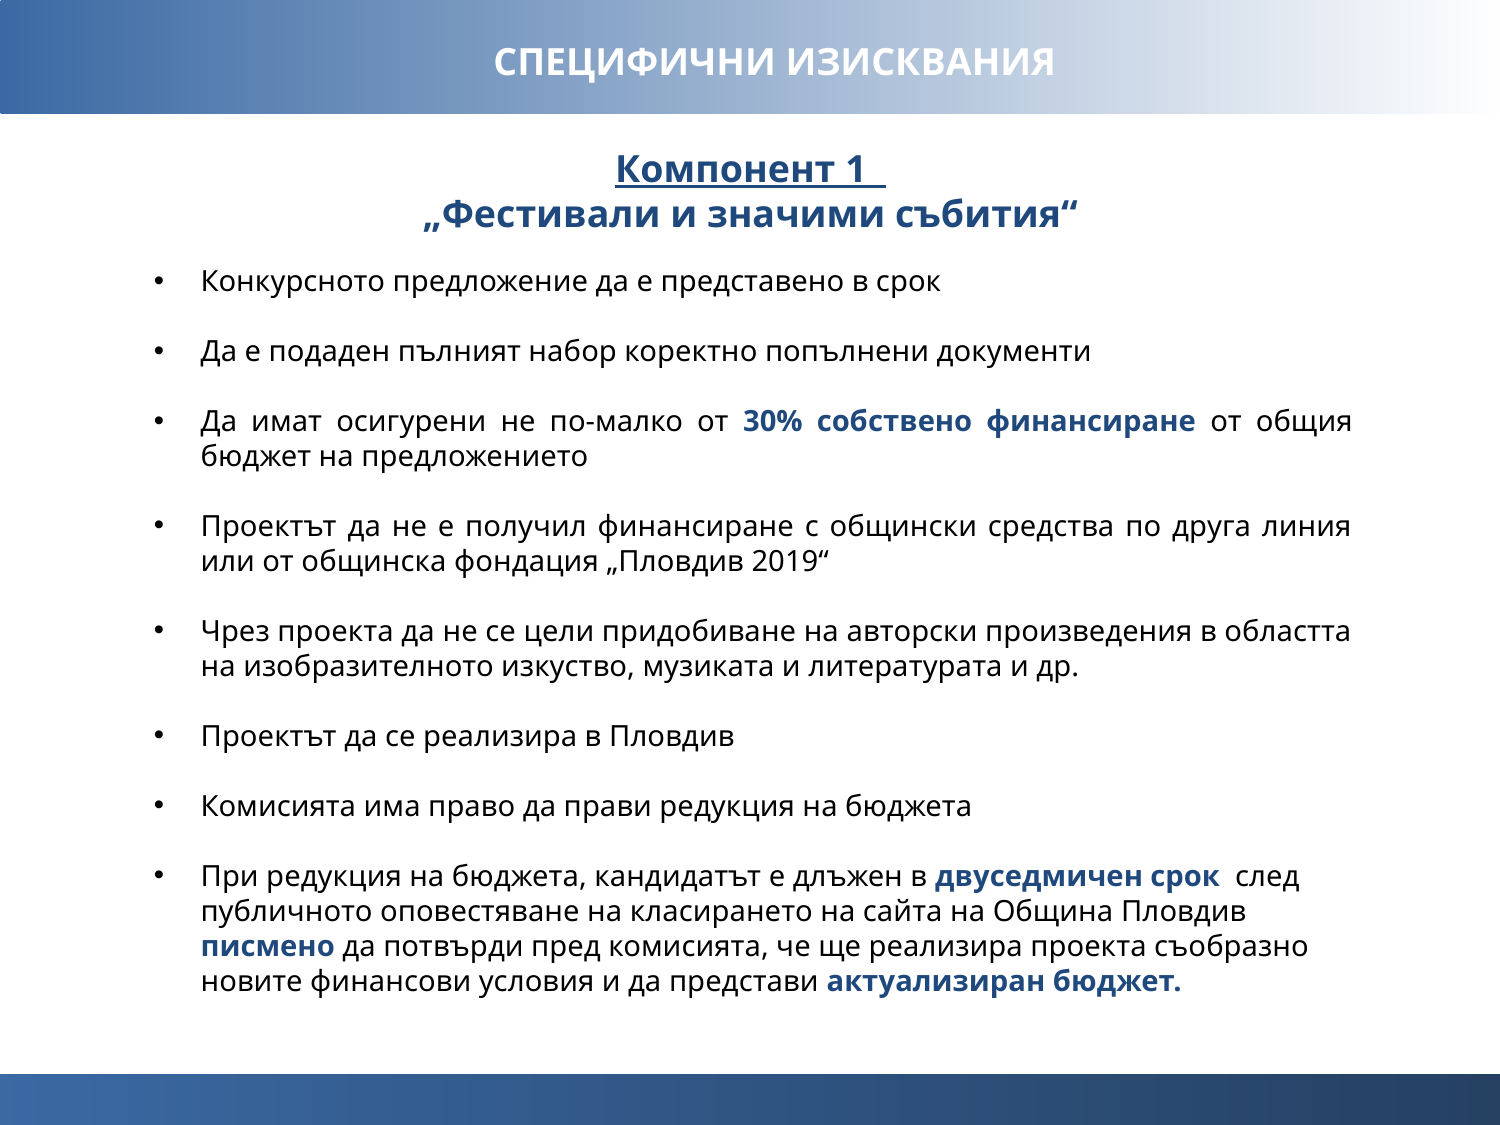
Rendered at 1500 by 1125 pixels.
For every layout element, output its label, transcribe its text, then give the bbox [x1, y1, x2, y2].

text_box [0, 0, 1500, 114]
text_box [0, 1074, 1500, 1125]
text_box Компонент 1 „Фестивали и значими събития“ [118, 137, 1383, 242]
title [75, 160, 1426, 256]
text_box Конкурсното предложение да е представено в срок Да е подаден пълният набор коректно попълнени документи Да имат осигурени не по-малко от 30% собствено финансиране от общия бюджет на предложението Проектът да не е получил финансиране с общински средства по друга линия или от общинска фондация „Пловдив 2019“ Чрез проекта да не се цели придобиване на авторски произведения в областта на изобразителното изкуство, музиката и литературата и др. Проектът да се реализира в Пловдив Комисията има право да прави редукция на бюджета При редукция на бюджета, кандидатът е длъжен в двуседмичен срок след публичното оповестяване на класирането на сайта на Община Пловдив писмено да потвърди пред комисията, че ще реализира проекта съобразно новите финансови условия и да представи актуализиран бюджет. [138, 255, 1368, 1040]
text_box СПЕЦИФИЧНИ ИЗИСКВАНИЯ [99, 42, 1450, 124]
